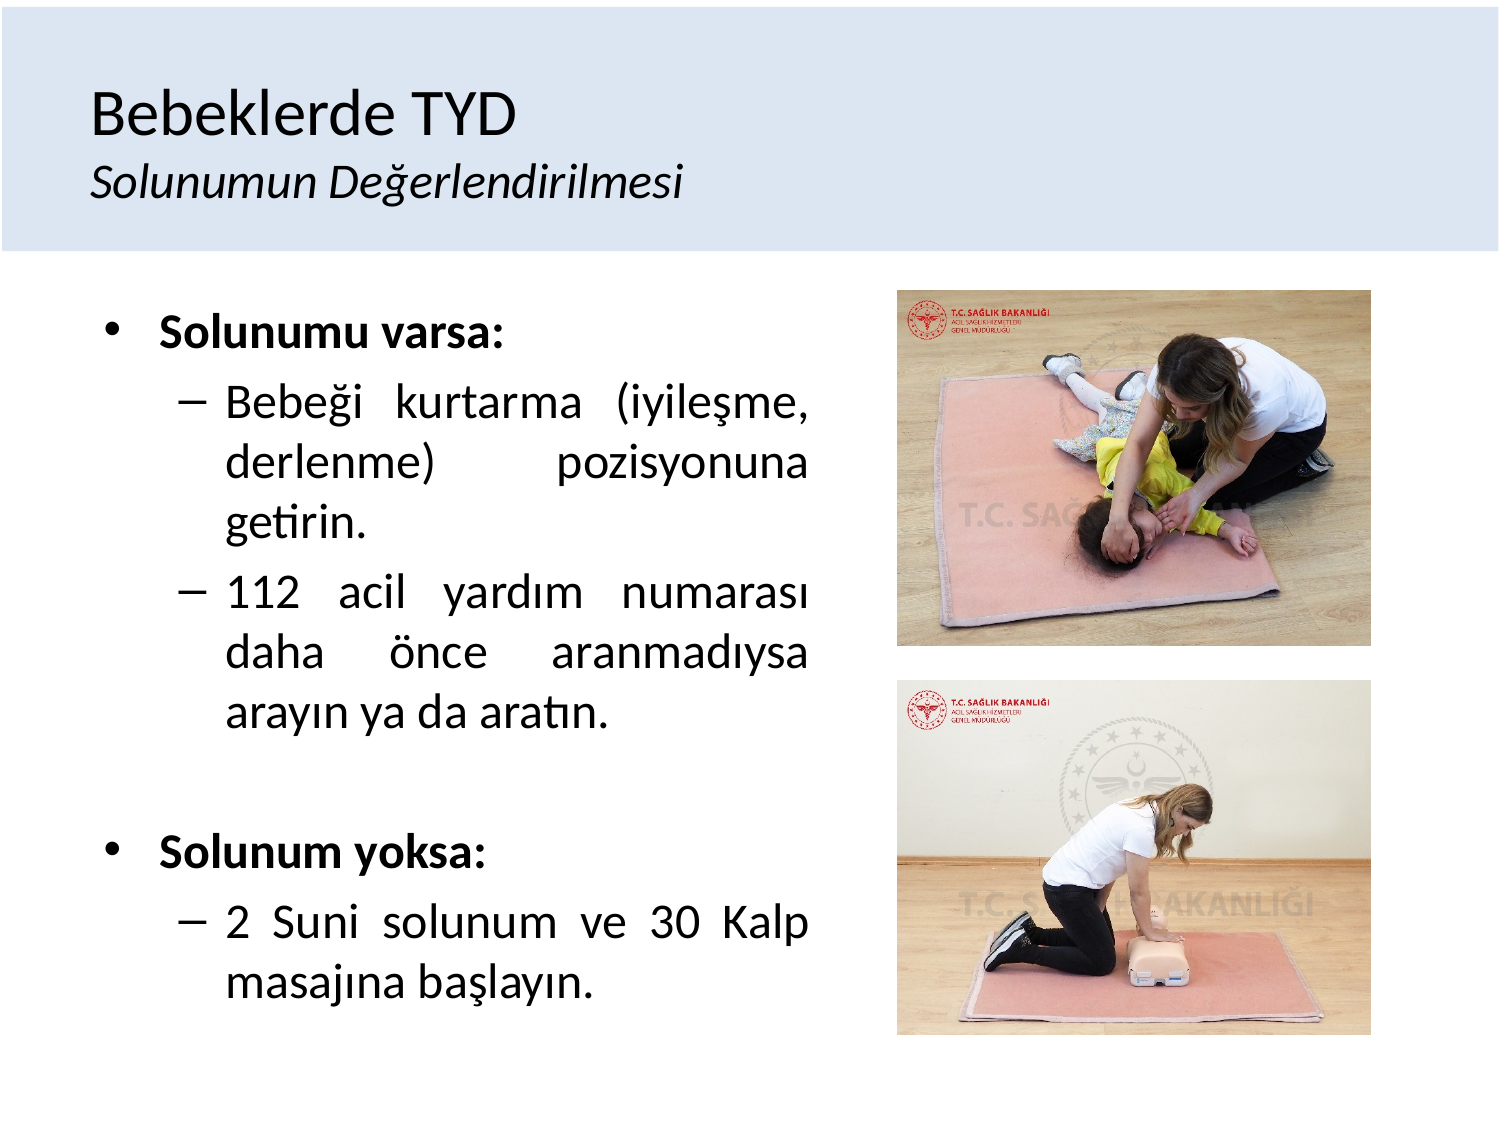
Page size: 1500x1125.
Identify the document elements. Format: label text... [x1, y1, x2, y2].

picture [897, 680, 1371, 1036]
text_box [0, 5, 1500, 253]
text_box Solunumu varsa: Bebeği kurtarma (iyileşme, derlenme) pozisyonuna getirin. 112 acil yardım numarası daha önce aranmadıysa arayın ya da aratın. Solunum yoksa: 2 Suni solunum ve 30 Kalp masajına başlayın. [88, 290, 825, 1066]
title Bebeklerde TYD Solunumun Değerlendirilmesi [75, 45, 1317, 233]
picture [897, 290, 1371, 646]
